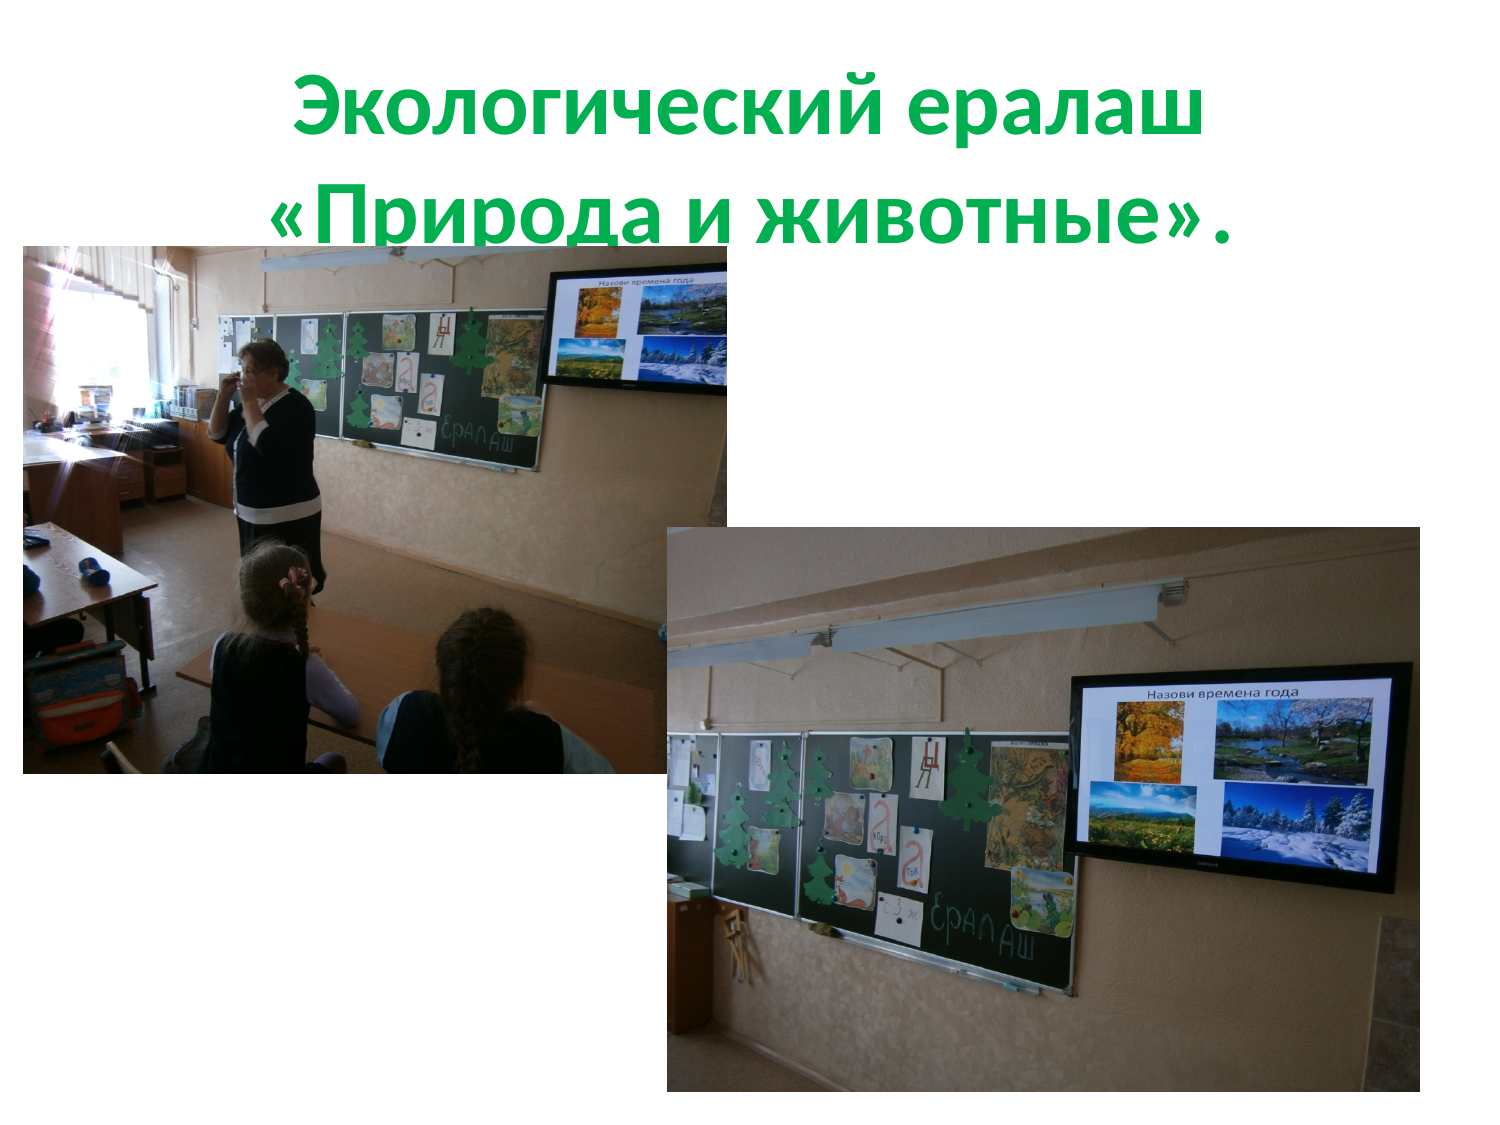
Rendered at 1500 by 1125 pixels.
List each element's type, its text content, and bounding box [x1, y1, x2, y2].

title Экологический ералаш «Природа и животные». [112, 35, 1388, 270]
picture [23, 245, 1421, 1092]
